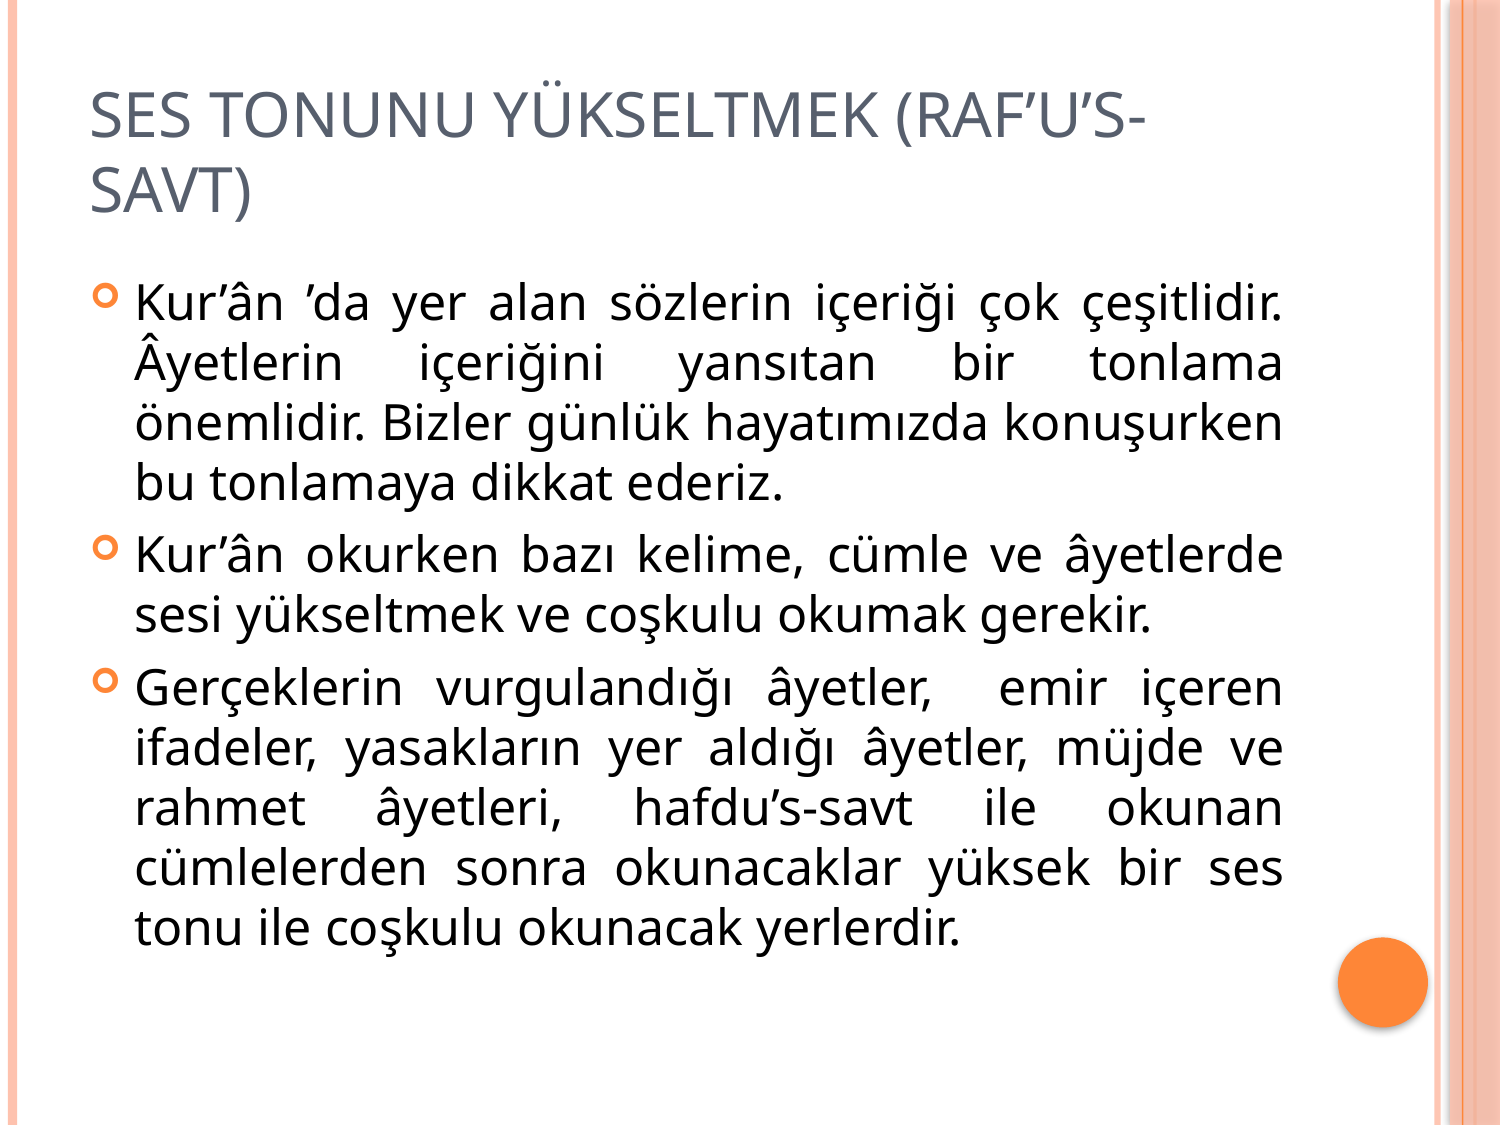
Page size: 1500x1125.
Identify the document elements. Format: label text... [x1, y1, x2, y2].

title Ses tonunu yükseltmek (raf’u’s-savt) [75, 45, 1300, 233]
list Kur’ân ’da yer alan sözlerin içeriği çok çeşitlidir. Âyetlerin içeriğini yansıtan bir tonlama önemlidir. Bizler günlük hayatımızda konuşurken bu tonlamaya dikkat ederiz. Kur’ân okurken bazı kelime, cümle ve âyetlerde sesi yükseltmek ve coşkulu okumak gerekir. Gerçeklerin vurgulandığı âyetler, emir içeren ifadeler, yasakların yer aldığı âyetler, müjde ve rahmet âyetleri, hafdu’s-savt ile okunan cümlelerden sonra okunacaklar yüksek bir ses tonu ile coşkulu okunacak yerlerdir. [75, 262, 1300, 1062]
